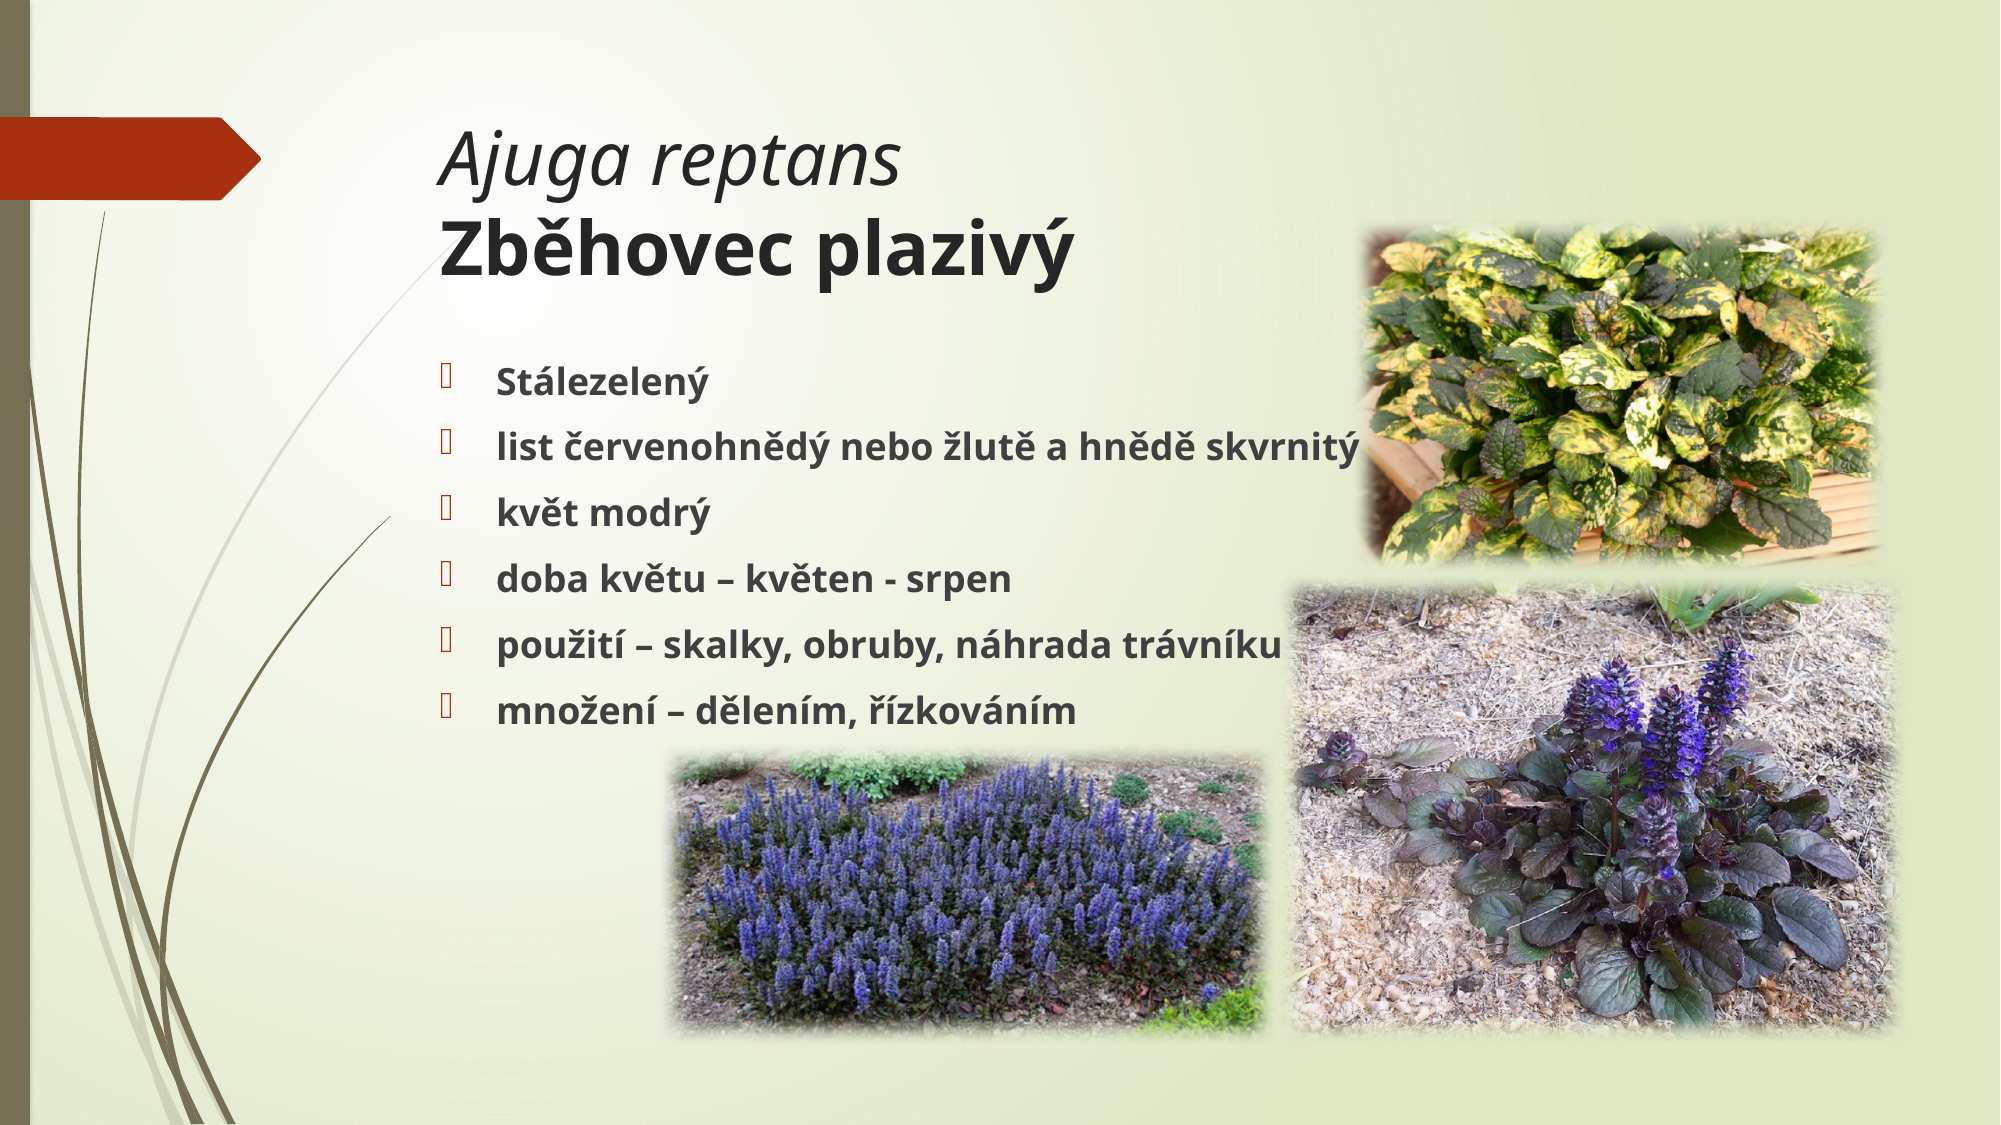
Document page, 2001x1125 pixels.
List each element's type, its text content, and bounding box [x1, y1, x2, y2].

list Stálezelený list červenohnědý nebo žlutě a hnědě skvrnitý květ modrý doba květu – květen - srpen použití – skalky, obruby, náhrada trávníku množení – dělením, řízkováním [424, 350, 1346, 970]
title Ajuga reptans Zběhovec plazivý [425, 102, 1888, 313]
picture [658, 217, 1907, 1045]
